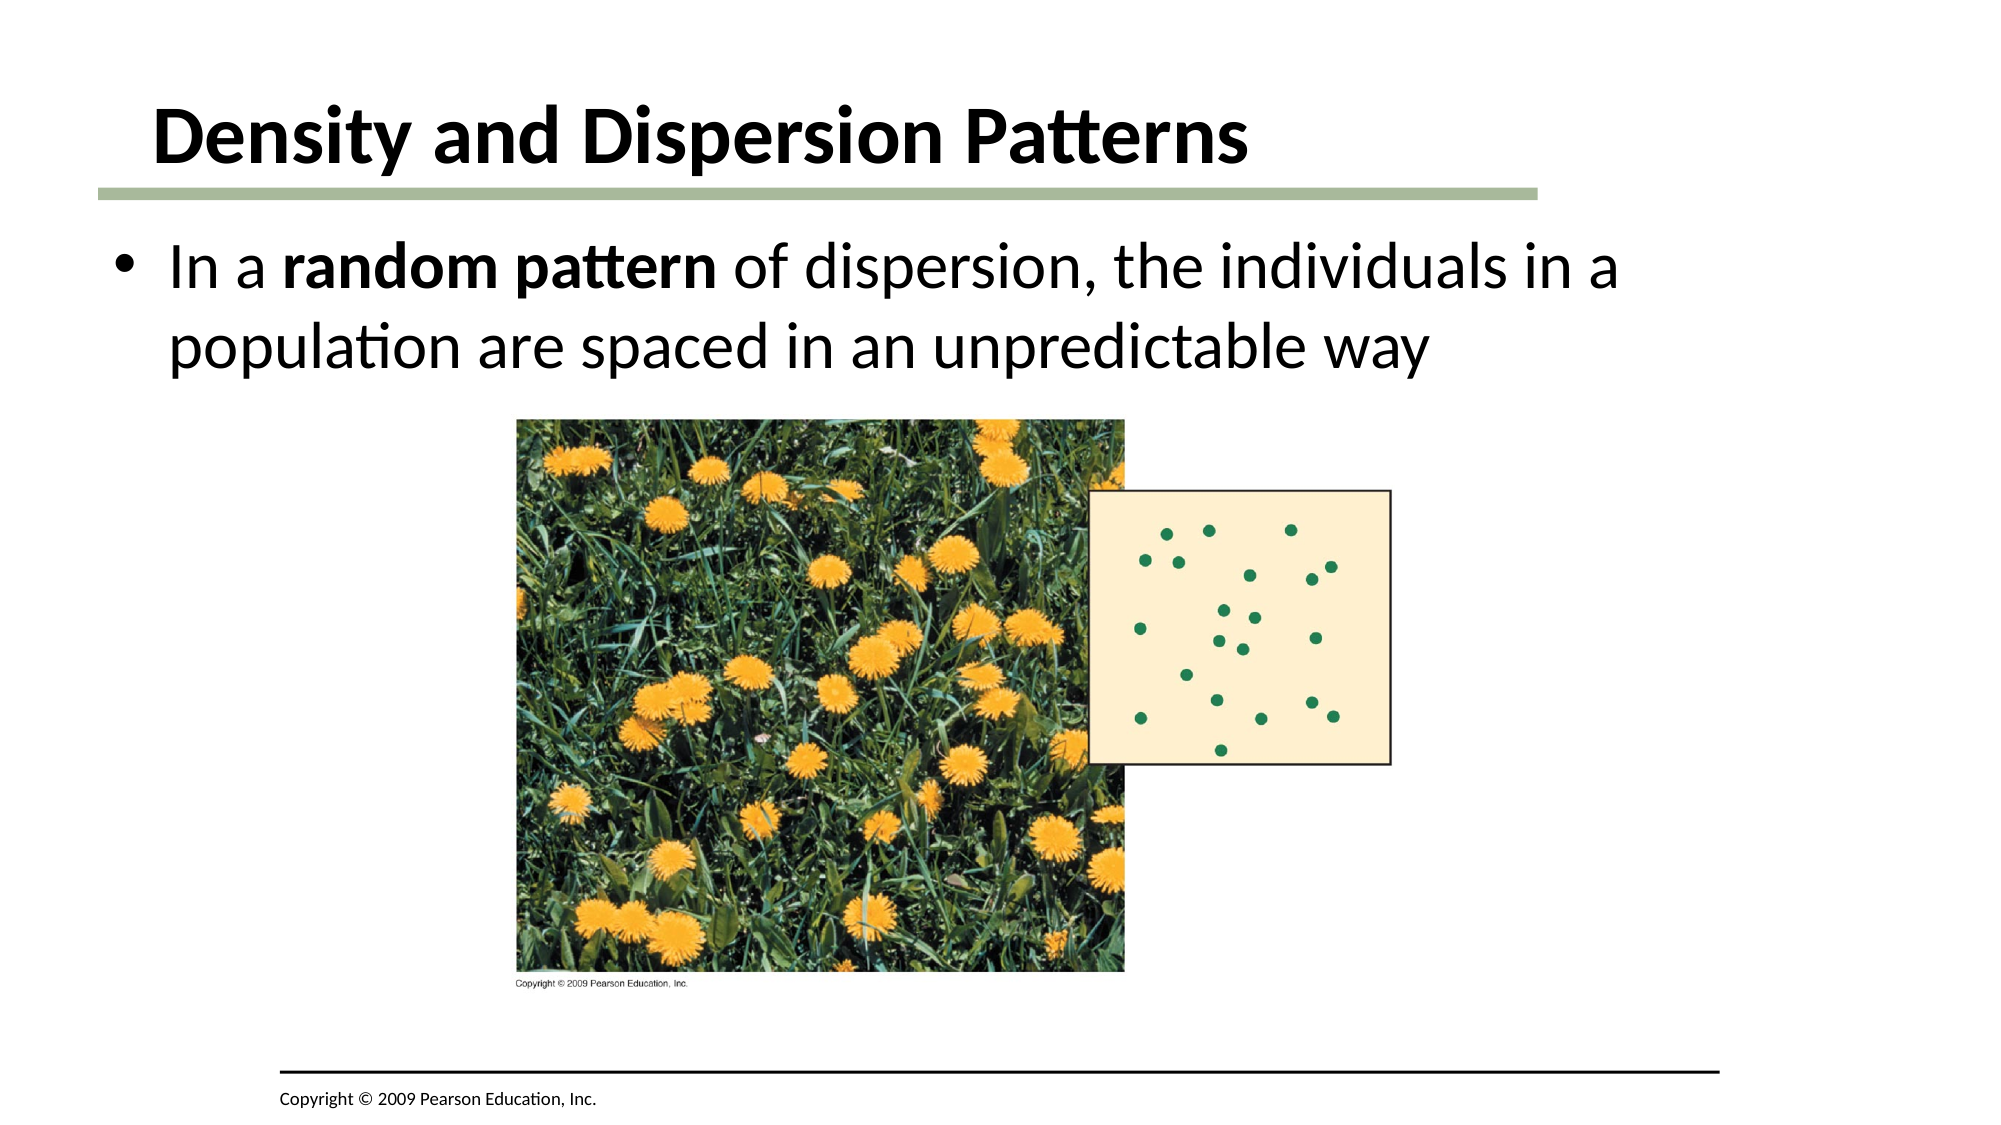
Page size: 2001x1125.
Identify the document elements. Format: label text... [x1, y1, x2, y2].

list In a random pattern of dispersion, the individuals in a population are spaced in an unpredictable way [98, 214, 1716, 1047]
title Density and Dispersion Patterns [137, 45, 1863, 215]
picture [511, 414, 1395, 995]
text_box Copyright © 2009 Pearson Education, Inc. [279, 1086, 1720, 1110]
